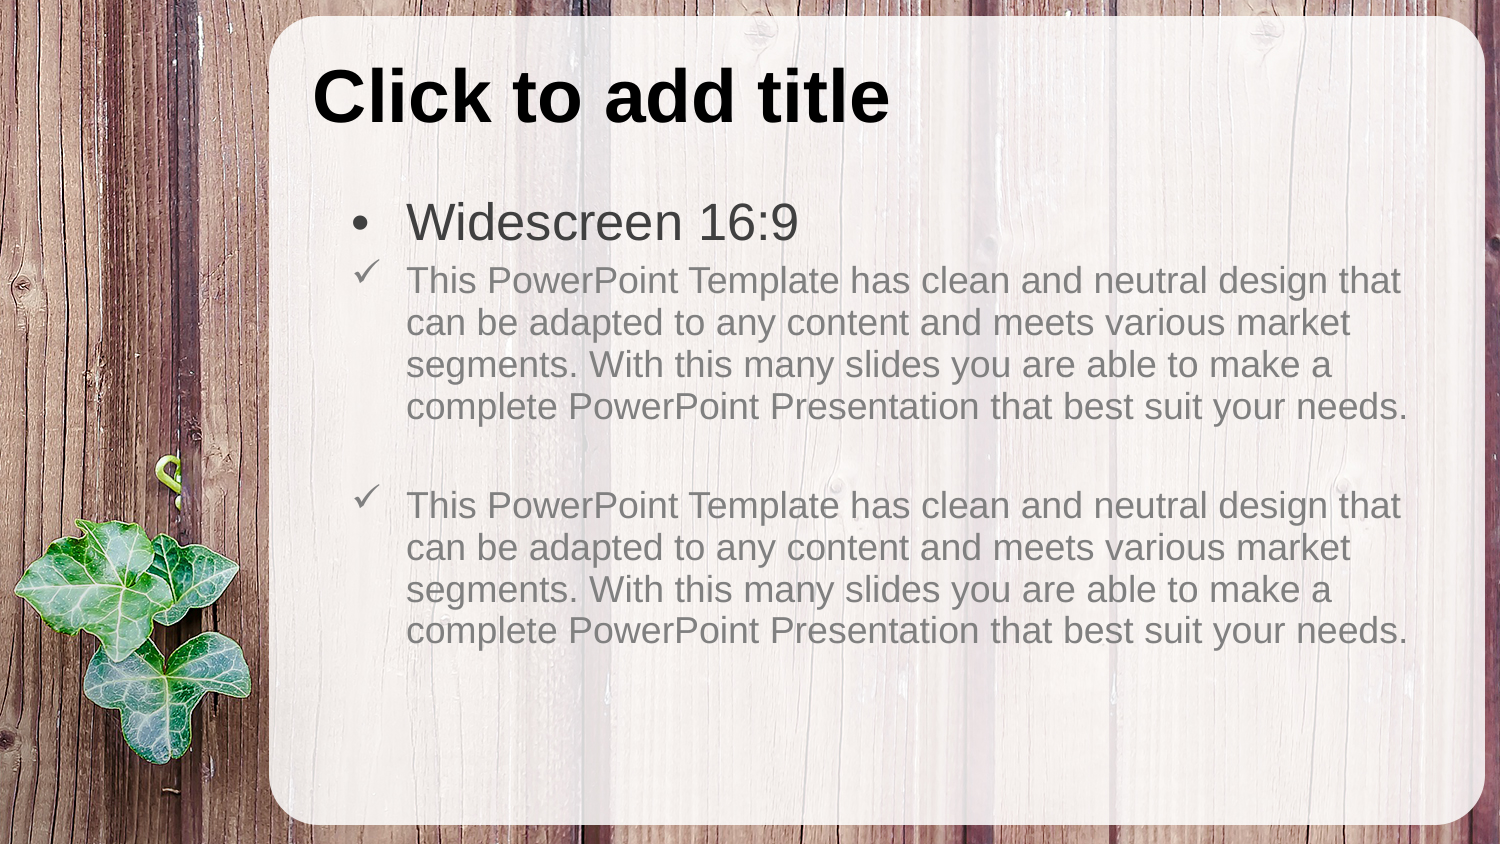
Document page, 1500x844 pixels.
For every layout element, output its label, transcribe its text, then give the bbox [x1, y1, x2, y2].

list Widescreen 16:9 This PowerPoint Template has clean and neutral design that can be adapted to any content and meets various market segments. With this many slides you are able to make a complete PowerPoint Presentation that best suit your needs. This PowerPoint Template has clean and neutral design that can be adapted to any content and meets various market segments. With this many slides you are able to make a complete PowerPoint Presentation that best suit your needs. [336, 185, 1425, 743]
title Click to add title [277, 20, 1500, 166]
picture [0, 0, 1500, 844]
